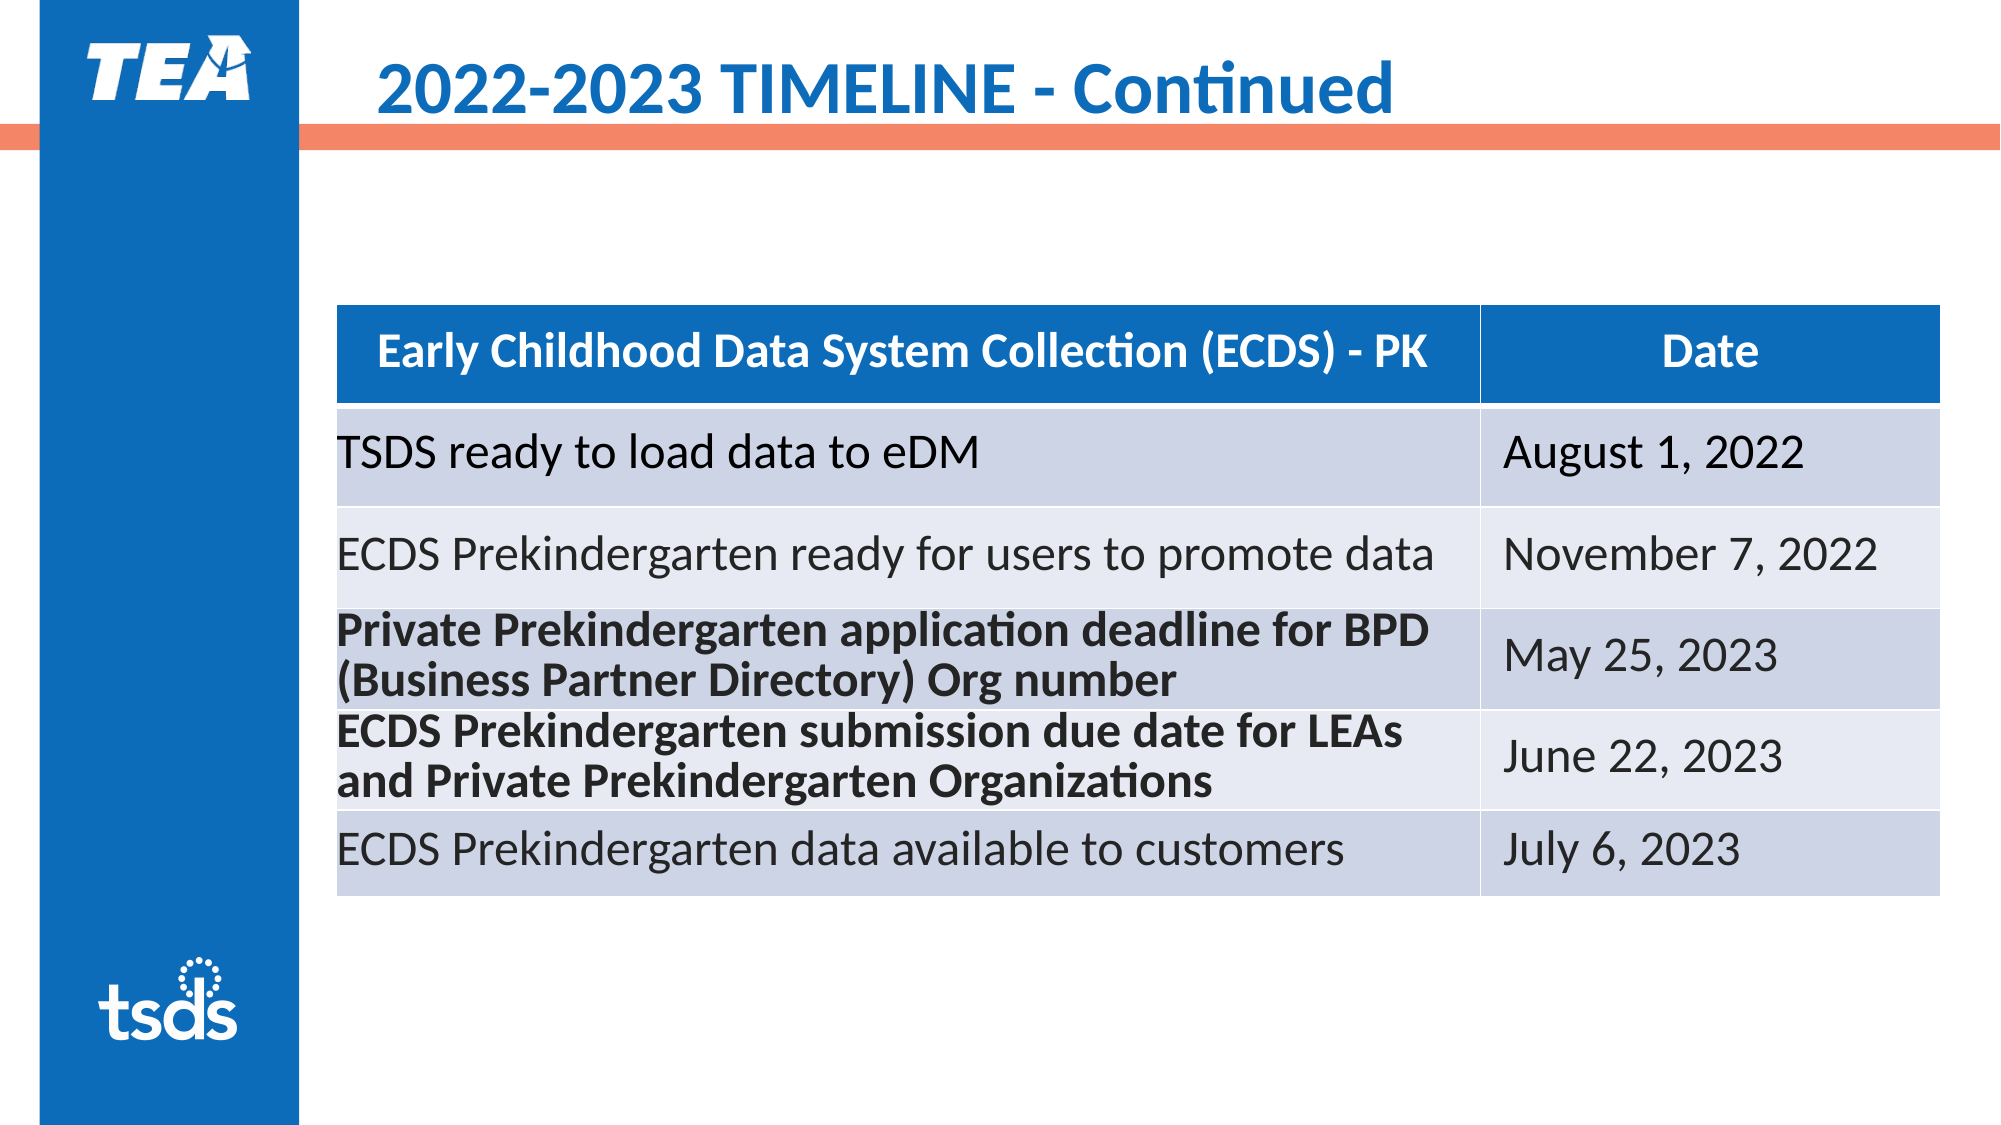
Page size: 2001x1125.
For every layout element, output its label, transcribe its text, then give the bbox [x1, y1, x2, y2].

picture [86, 34, 251, 100]
table_header Early Childhood Data System Collection (ECDS) - PK [337, 305, 1480, 403]
table_cell TSDS ready to load data to eDM [337, 409, 1480, 506]
picture [98, 957, 241, 1045]
table_cell May 25, 2023 [1481, 609, 1940, 709]
table_cell ECDS Prekindergarten ready for users to promote data [337, 508, 1480, 608]
title 2022-2023 TIMELINE - Continued [361, 27, 1941, 151]
table_cell August 1, 2022 [1481, 409, 1940, 506]
table_cell November 7, 2022 [1481, 508, 1940, 608]
table_header Date [1481, 305, 1940, 403]
table_cell Private Prekindergarten application deadline for BPD (Business Partner Directory) Org number [337, 609, 1480, 709]
table_cell July 6, 2023 [1481, 811, 1940, 896]
table_cell June 22, 2023 [1481, 711, 1940, 809]
table_cell ECDS Prekindergarten submission due date for LEAs and Private Prekindergarten Organizations [337, 711, 1480, 809]
table_cell ECDS Prekindergarten data available to customers [337, 811, 1480, 896]
